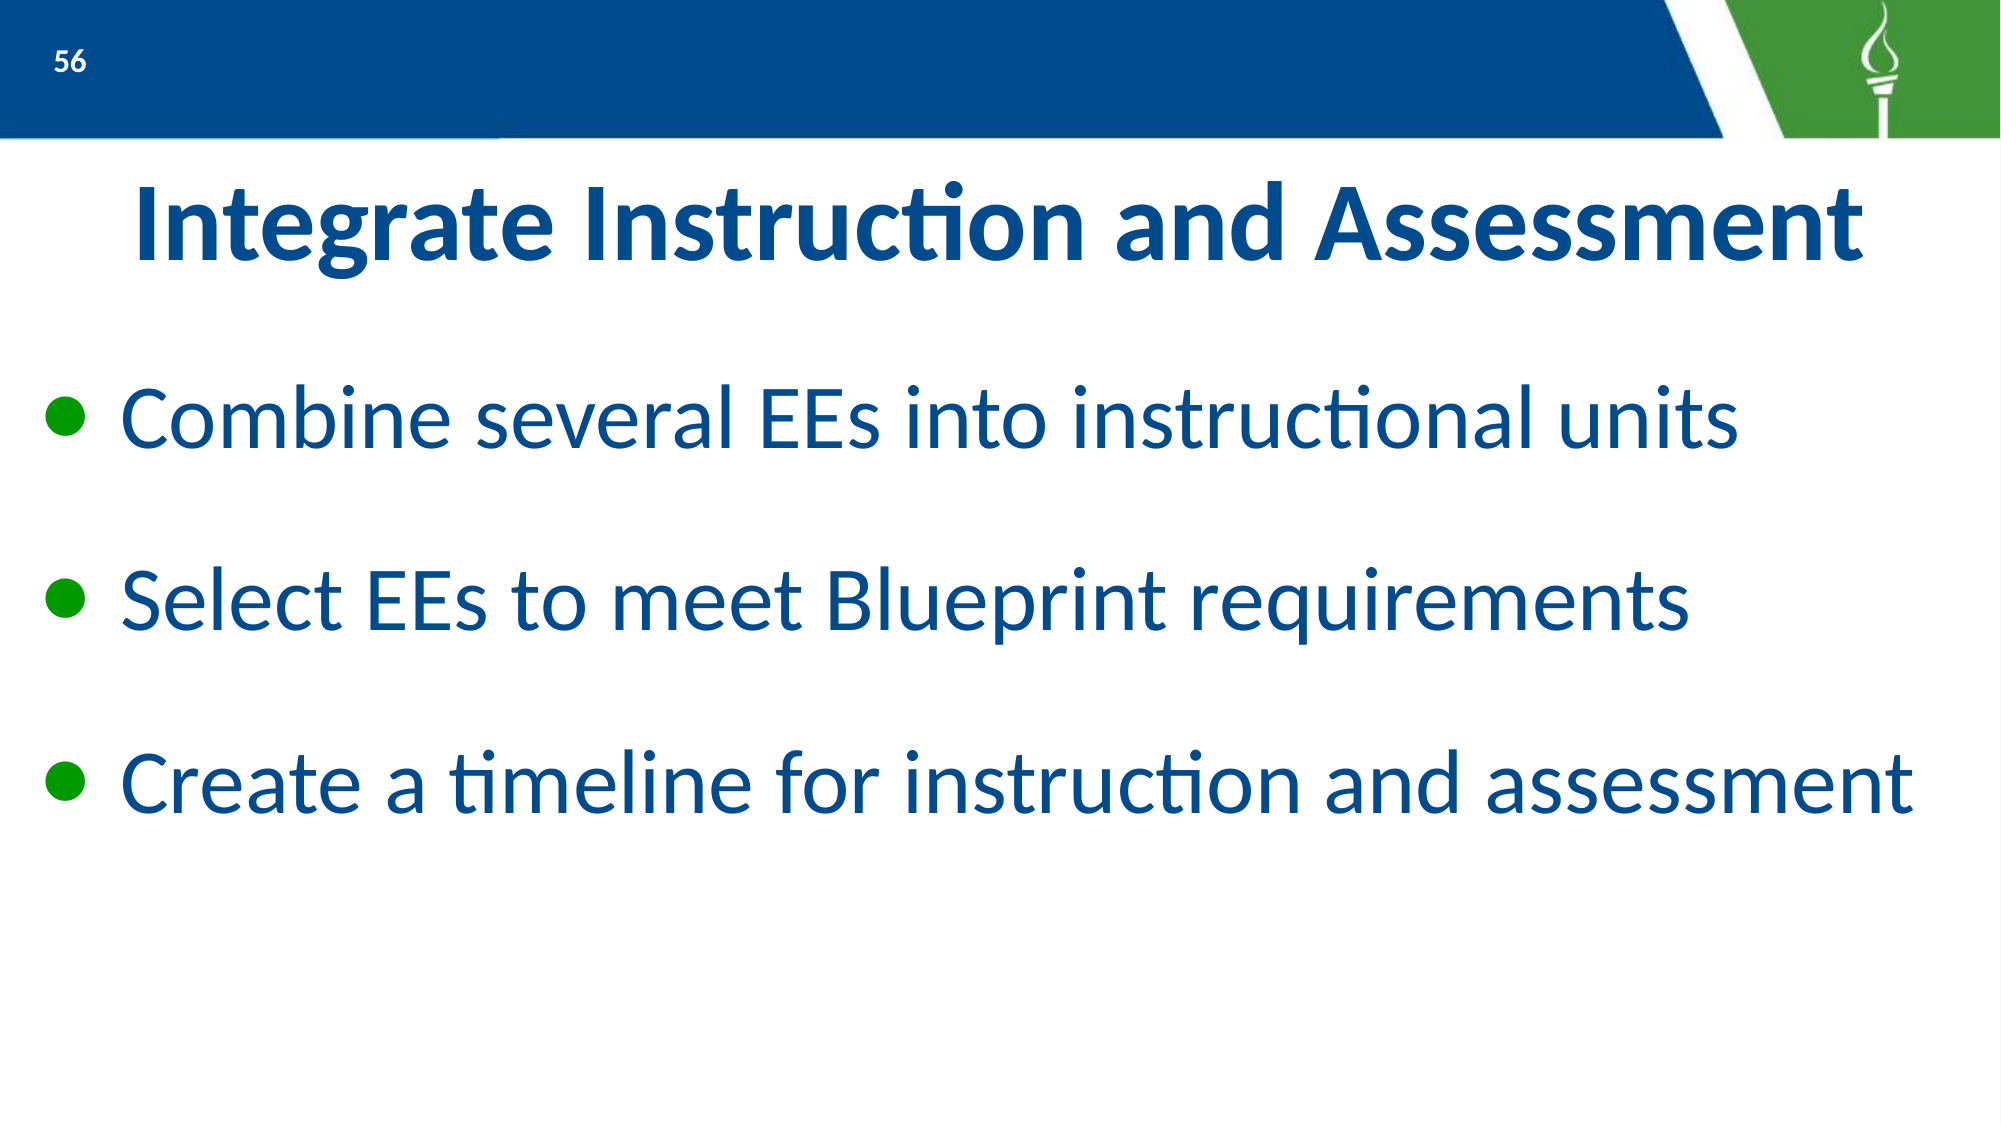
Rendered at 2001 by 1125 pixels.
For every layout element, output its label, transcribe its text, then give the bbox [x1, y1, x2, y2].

slide_number 56 [33, 29, 200, 89]
list Combine several EEs into instructional units Select EEs to meet Blueprint requirements Create a timeline for instruction and assessment [0, 292, 2000, 1125]
title Integrate Instruction and Assessment [0, 140, 2000, 292]
picture [0, 0, 2001, 1125]
